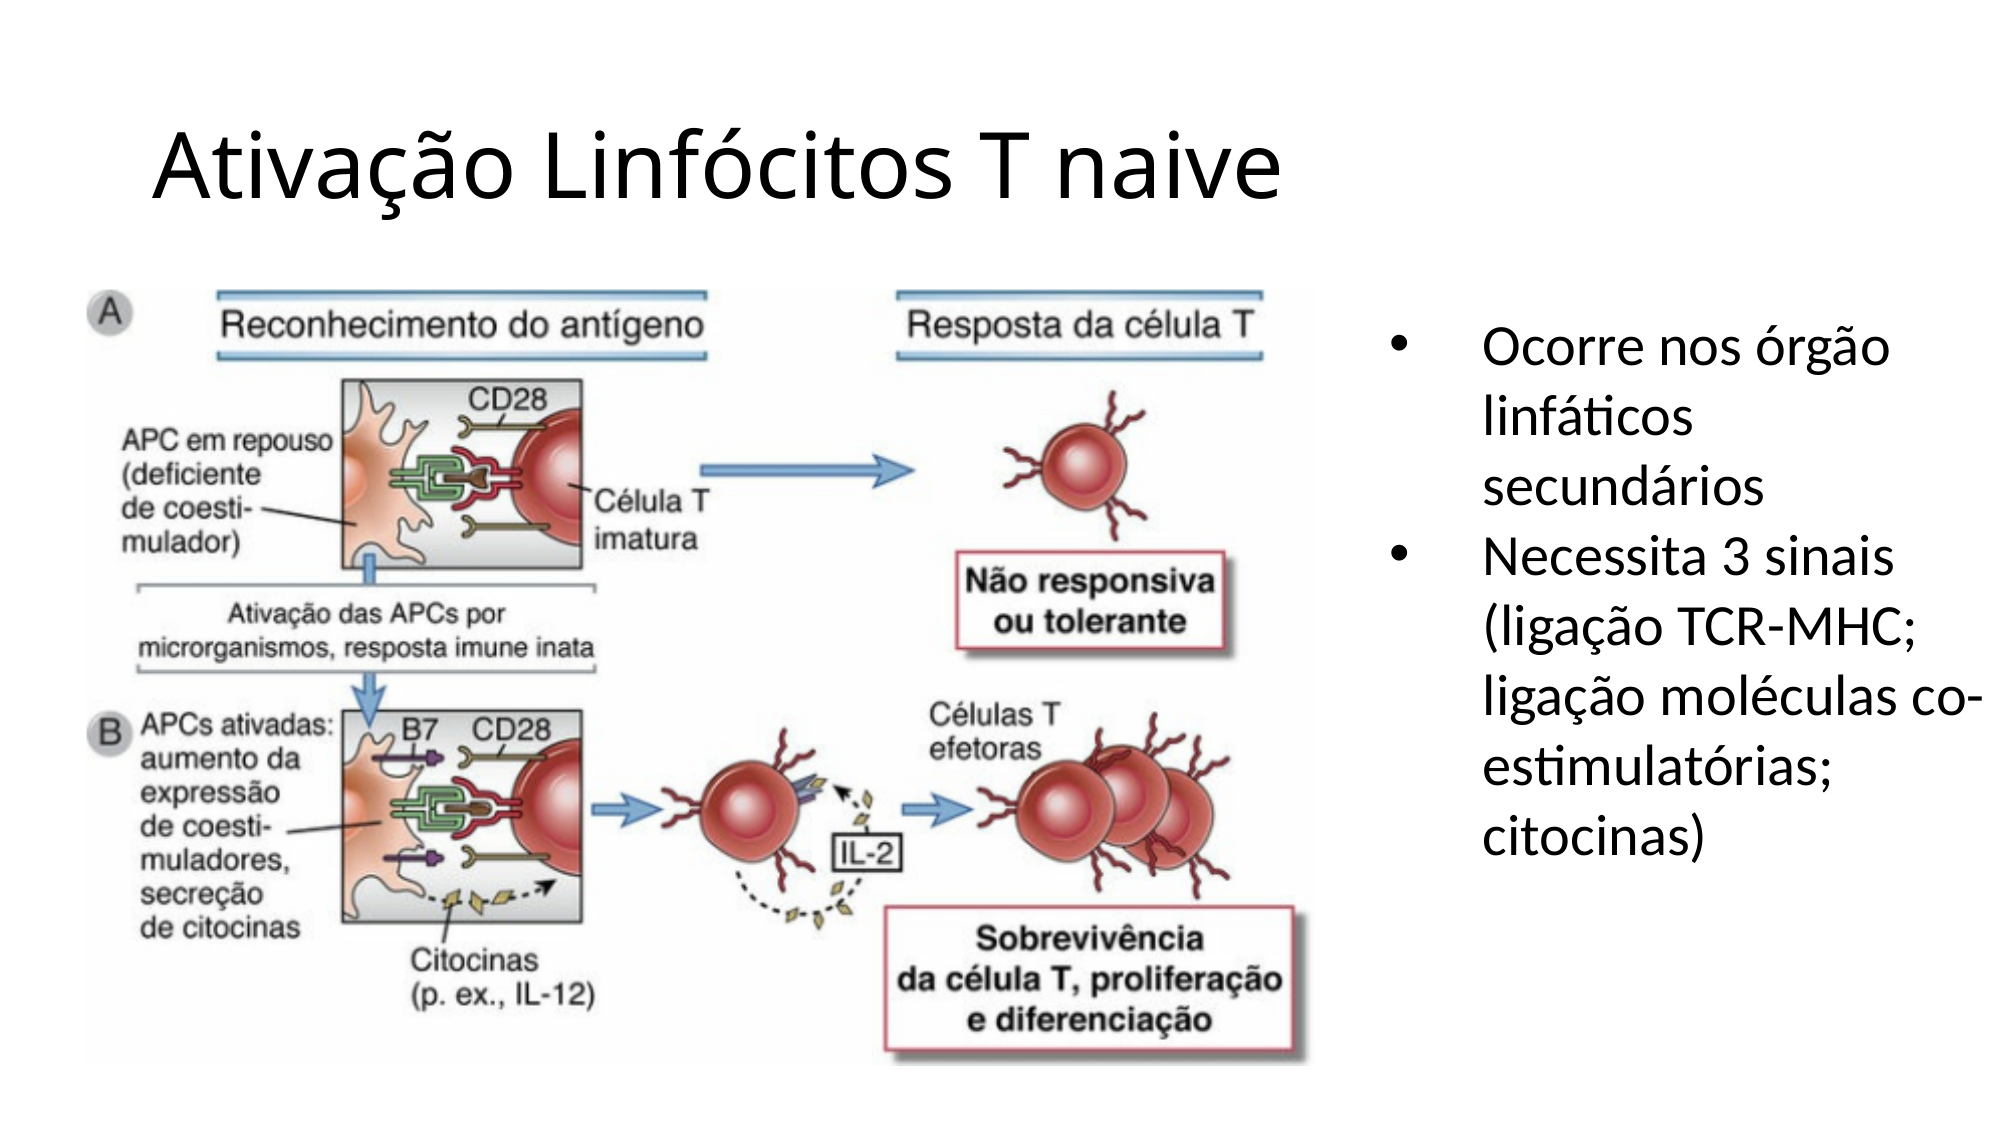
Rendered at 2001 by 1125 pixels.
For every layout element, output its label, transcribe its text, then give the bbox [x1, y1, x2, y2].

picture [19, 232, 1431, 1066]
title Ativação Linfócitos T naive [137, 59, 1863, 278]
text_box Ocorre nos órgão linfáticos secundários Necessita 3 sinais (ligação TCR-MHC; ligação moléculas co-estimulatórias; citocinas) [1431, 299, 2000, 985]
